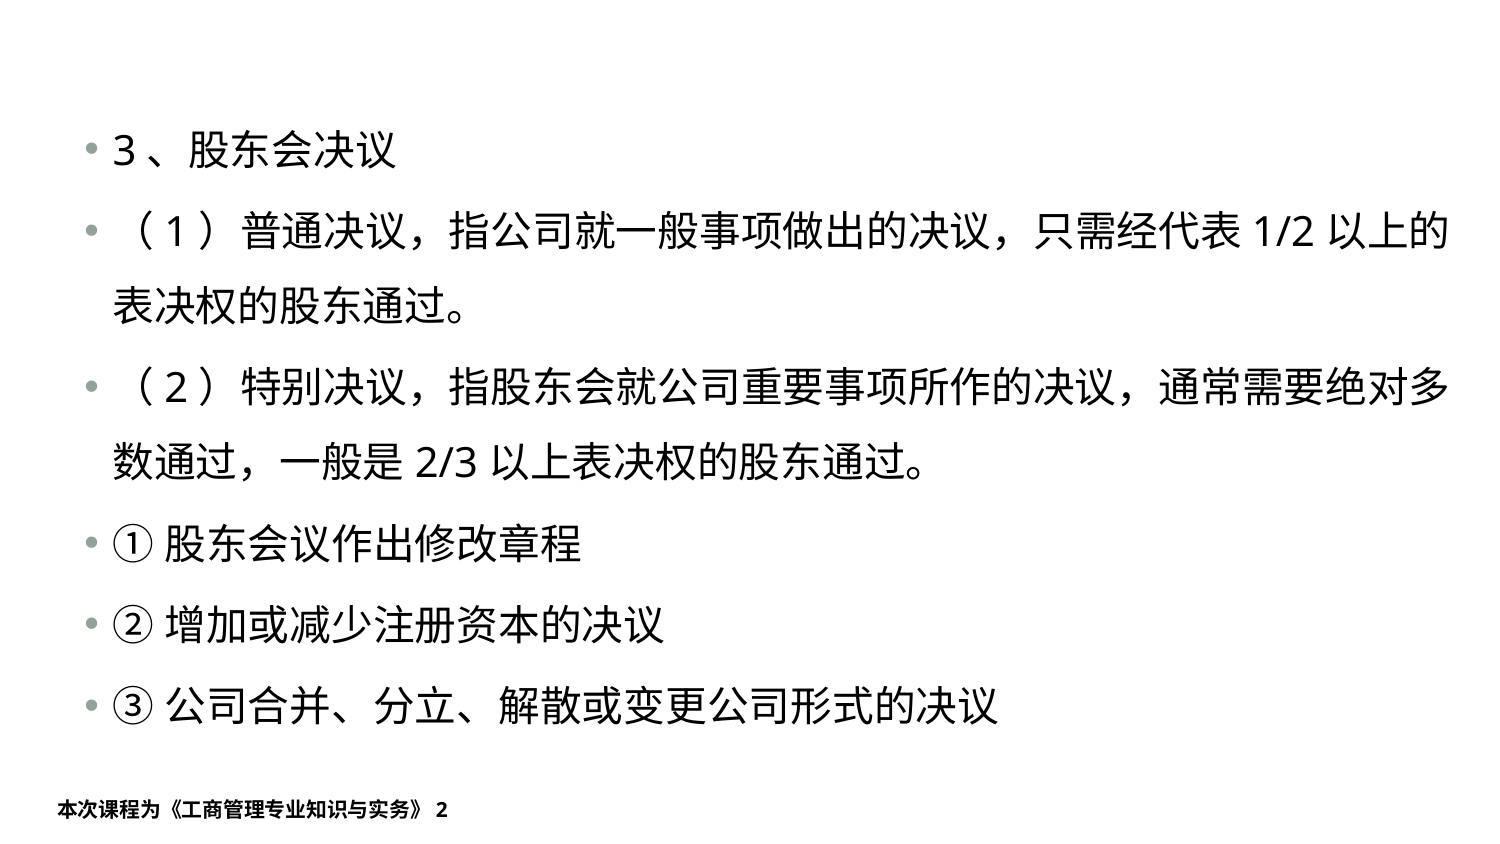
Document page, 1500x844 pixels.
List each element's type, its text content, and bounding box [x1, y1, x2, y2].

list 3、股东会决议 （1）普通决议，指公司就一般事项做出的决议，只需经代表1/2以上的表决权的股东通过。 （2）特别决议，指股东会就公司重要事项所作的决议，通常需要绝对多数通过，一般是2/3以上表决权的股东通过。 ①股东会议作出修改章程 ②增加或减少注册资本的决议 ③公司合并、分立、解散或变更公司形式的决议 [55, 91, 1500, 753]
